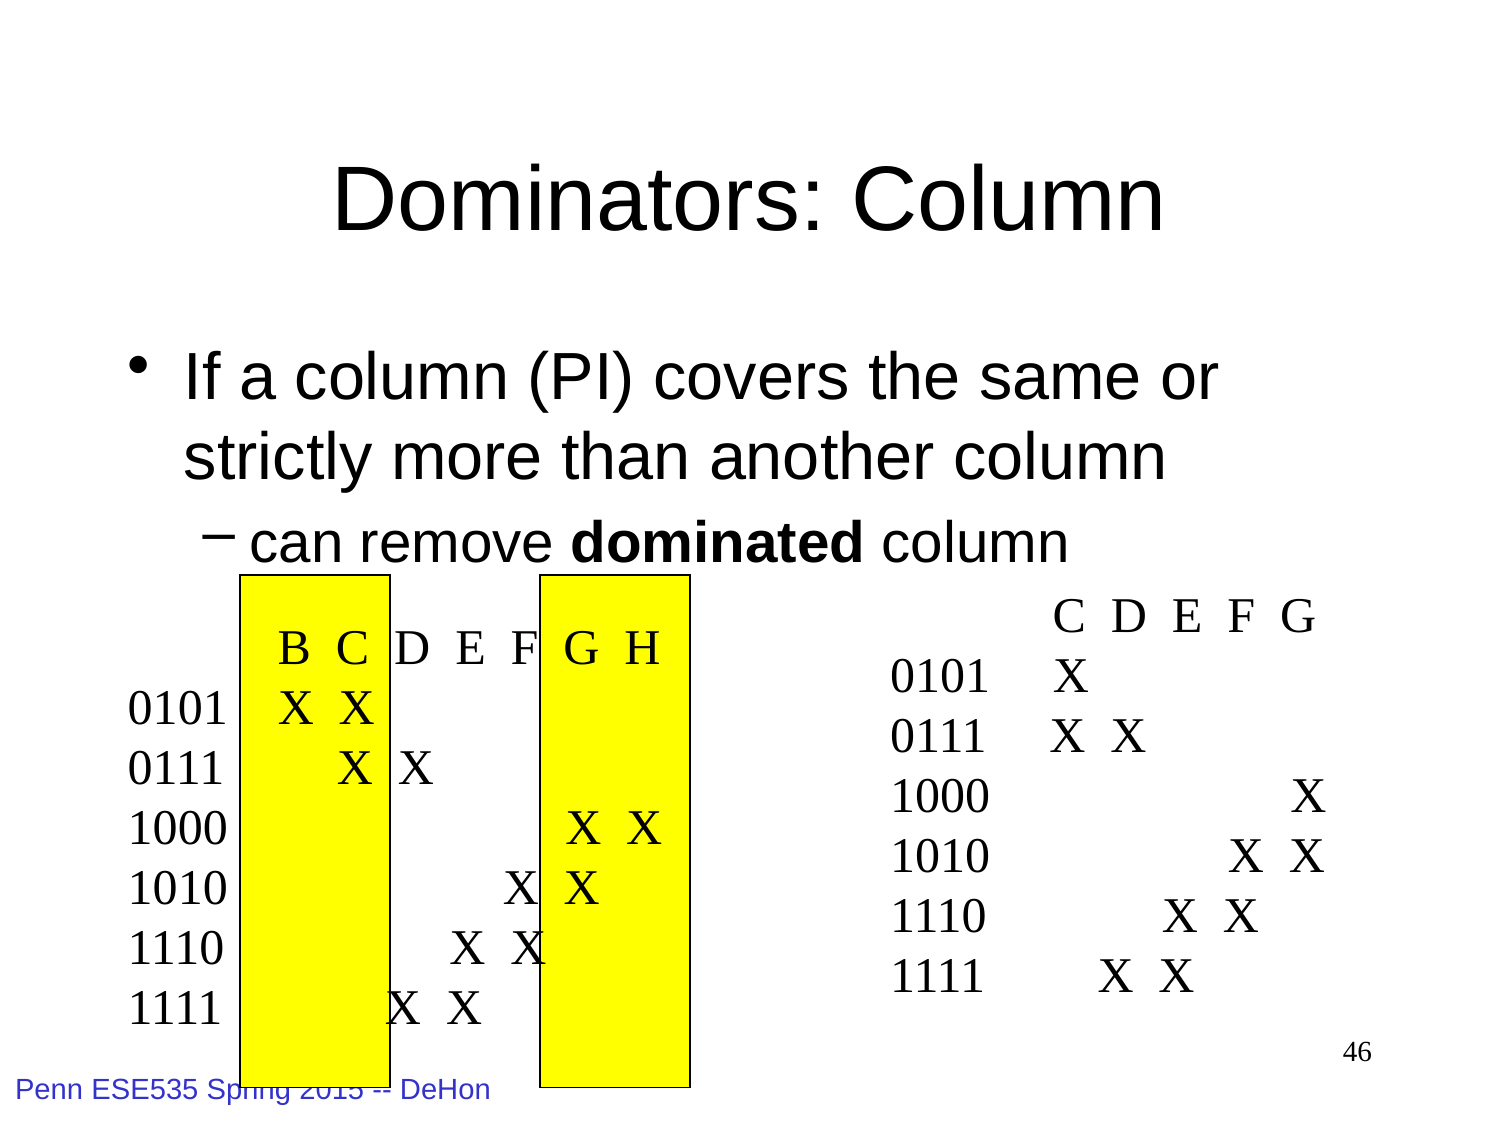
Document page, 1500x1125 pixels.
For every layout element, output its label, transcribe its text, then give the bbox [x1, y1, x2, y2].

list If a column (PI) covers the same or strictly more than another column can remove dominated column [112, 324, 1388, 1001]
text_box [112, 574, 691, 1088]
slide_number 46 [1074, 1024, 1388, 1101]
slide_number Penn ESE535 Spring 2015 -- DeHon [0, 1062, 576, 1125]
text_box C D E F G 0101 X 0111 X X 1000 X 1010 X X 1110 X X 1111 X X [875, 574, 1357, 1010]
title Dominators: Column [112, 99, 1388, 288]
